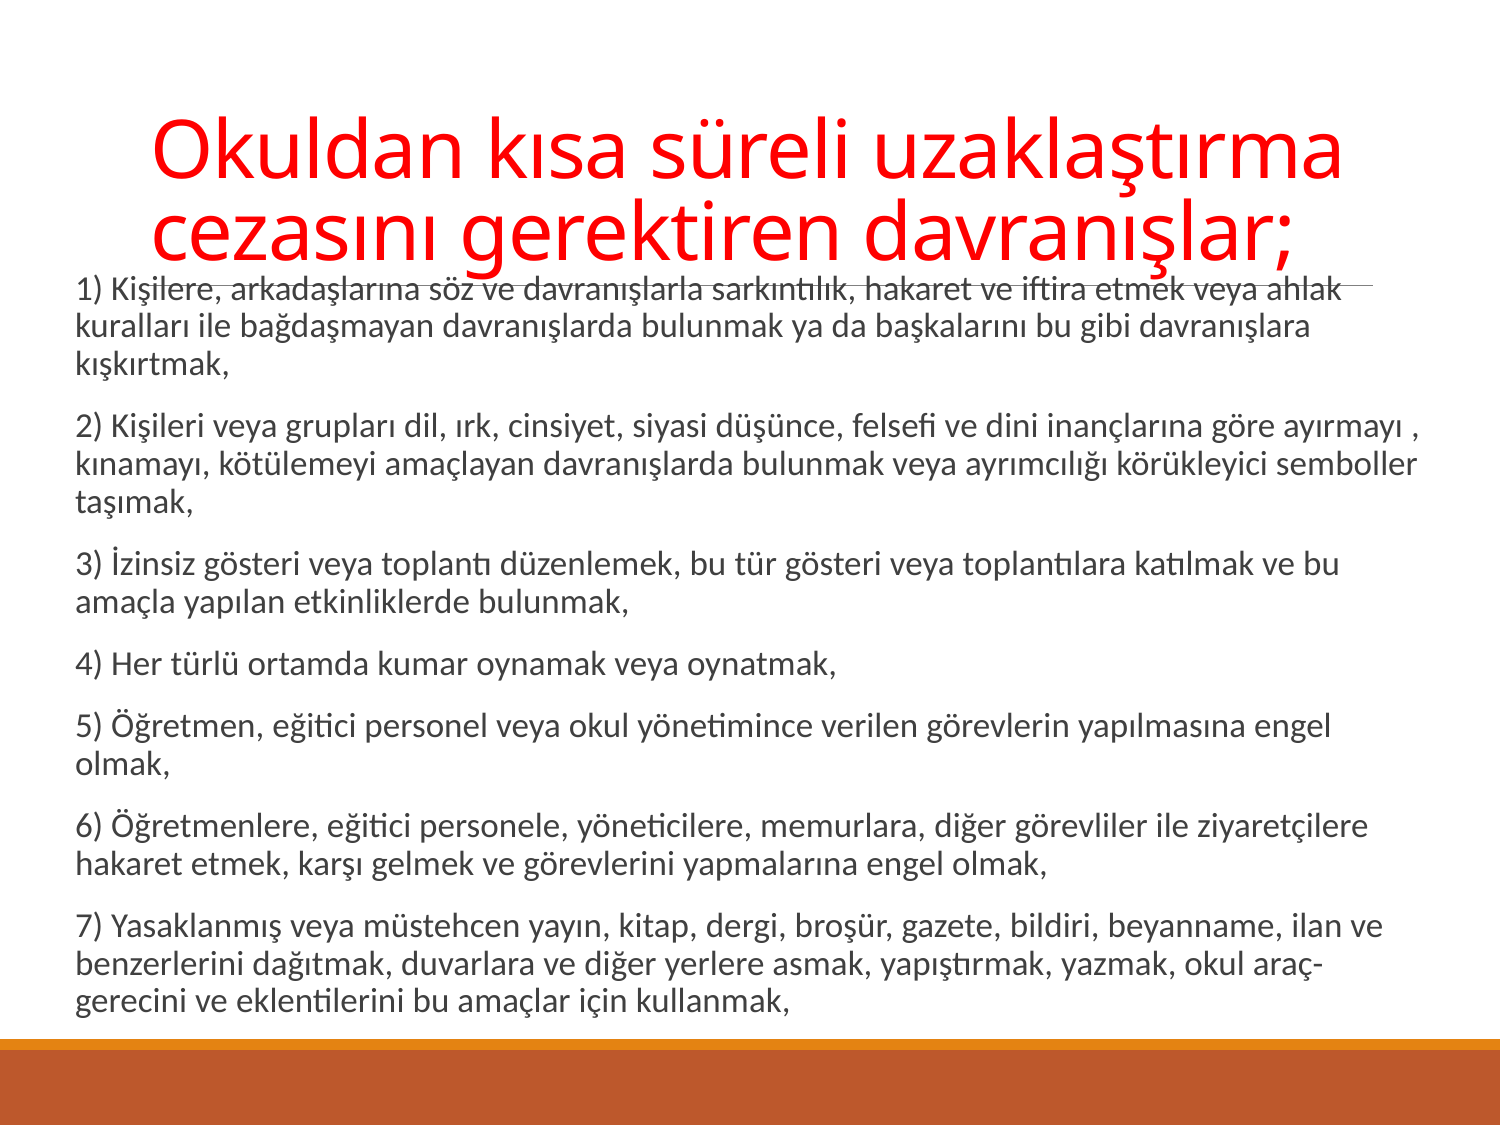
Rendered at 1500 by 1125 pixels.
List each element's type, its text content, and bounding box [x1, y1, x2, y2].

title Okuldan kısa süreli uzaklaştırma cezasını gerektiren davranışlar; [135, 47, 1373, 262]
list 1) Kişilere, arkadaşlarına söz ve davranışlarla sarkıntılık, hakaret ve iftira etmek veya ahlak kuralları ile bağdaşmayan davranışlarda bulunmak ya da başkalarını bu gibi davranışlara kışkırtmak, 2) Kişileri veya grupları dil, ırk, cinsiyet, siyasi düşünce, felsefi ve dini inançlarına göre ayırmayı , kınamayı, kötülemeyi amaçlayan davranışlarda bulunmak veya ayrımcılığı körükleyici semboller taşımak, 3) İzinsiz gösteri veya toplantı düzenlemek, bu tür gösteri veya toplantılara katılmak ve bu amaçla yapılan etkinliklerde bulunmak, 4) Her türlü ortamda kumar oynamak veya oynatmak, 5) Öğretmen, eğitici personel veya okul yönetimince verilen görevlerin yapılmasına engel olmak, 6) Öğretmenlere, eğitici personele, yöneticilere, memurlara, diğer görevliler ile ziyaretçilere hakaret etmek, karşı gelmek ve görevlerini yapmalarına engel olmak, 7) Yasaklanmış veya müstehcen yayın, kitap, dergi, broşür, gazete, bildiri, beyanname, ilan ve benzerlerini dağıtmak, duvarlara ve diğer yerlere asmak, yapıştırmak, yazmak, okul araç-gerecini ve eklentilerini bu amaçlar için kullanmak, [75, 262, 1425, 1035]
